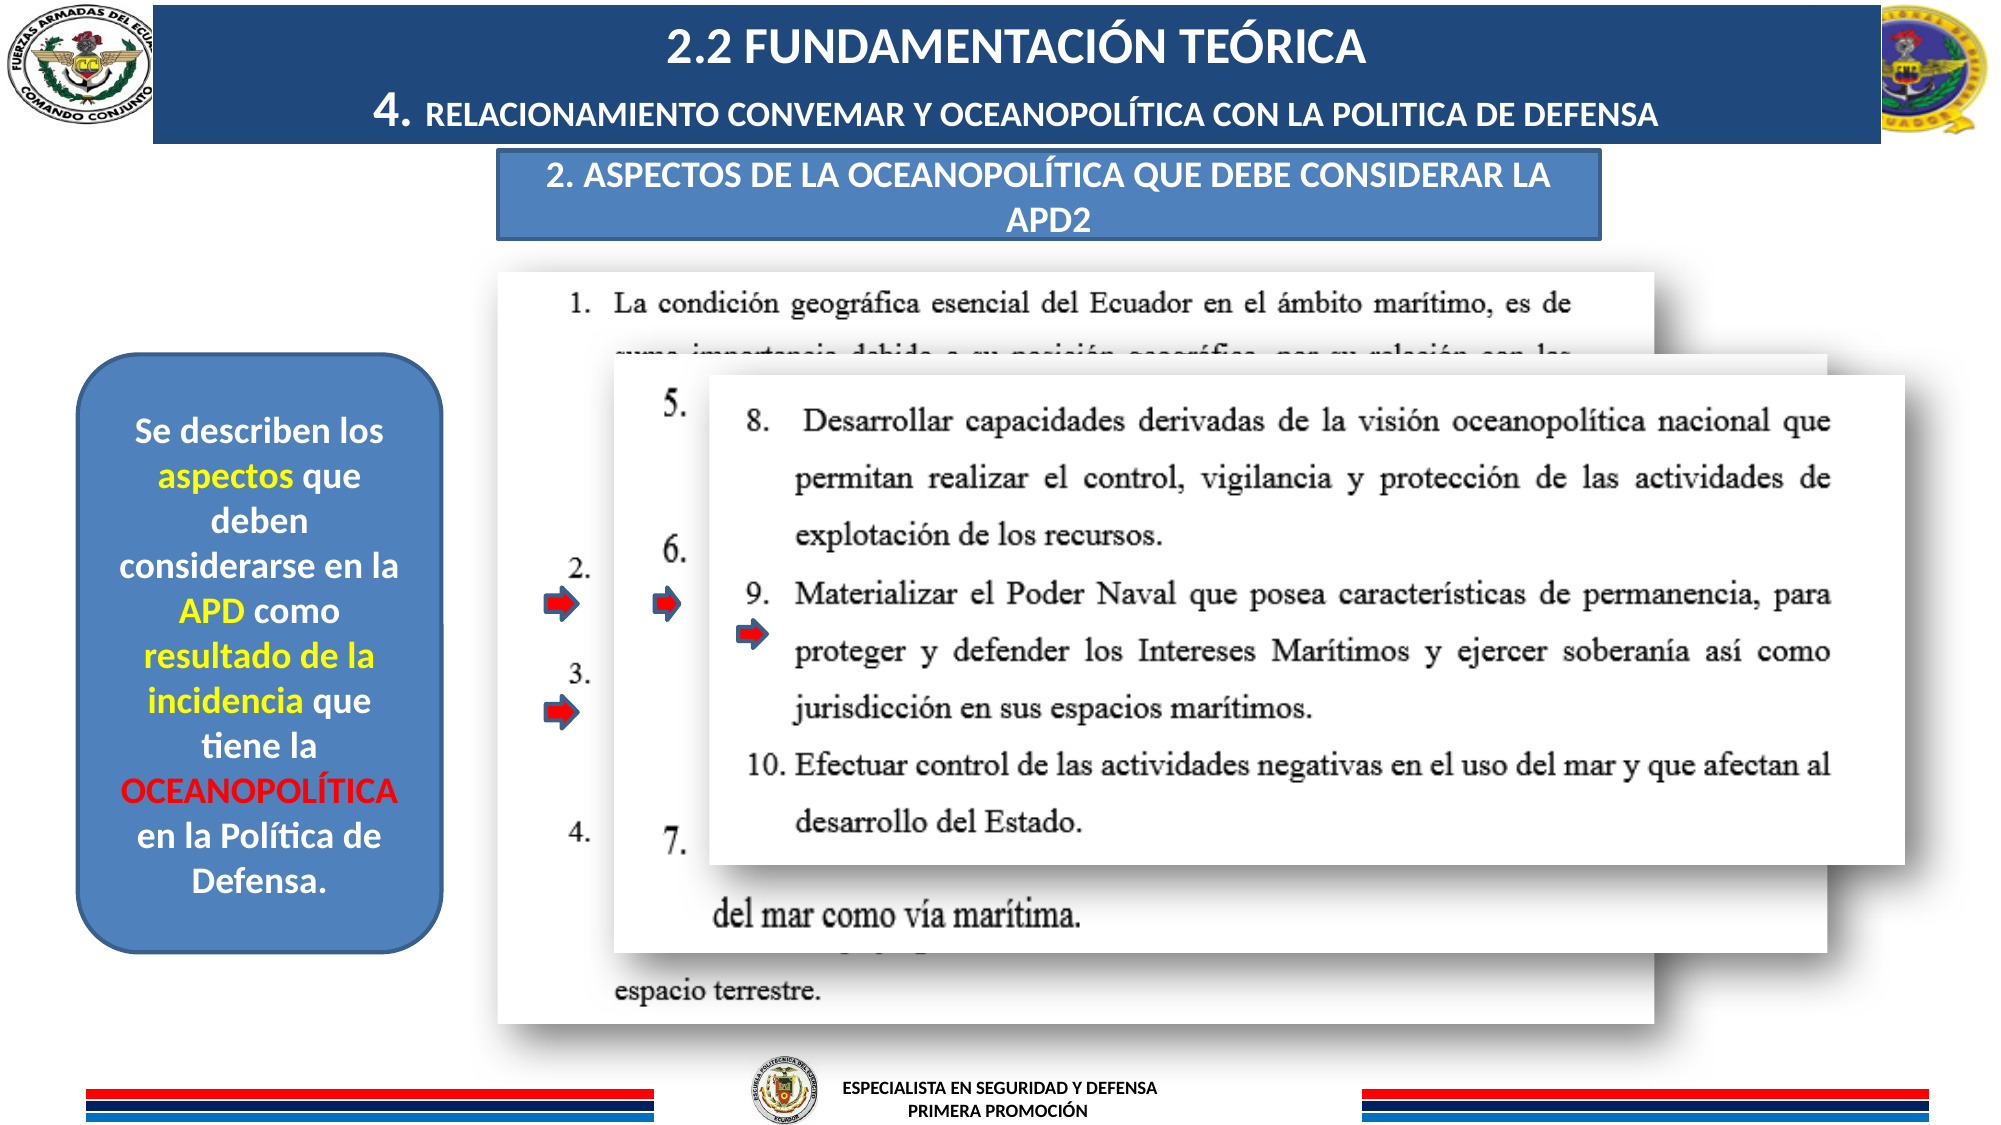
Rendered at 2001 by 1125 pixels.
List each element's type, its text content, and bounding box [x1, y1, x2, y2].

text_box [613, 354, 1828, 953]
picture [0, 0, 174, 130]
title 2.2 FUNDAMENTACIÓN TEÓRICA 4. RELACIONAMIENTO CONVEMAR Y OCEANOPOLÍTICA CON LA POLITICA DE DEFENSA [152, 4, 1882, 145]
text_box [709, 375, 1906, 865]
text_box ESPECIALISTA EN SEGURIDAD Y DEFENSA PRIMERA PROMOCIÓN [824, 1074, 1249, 1125]
picture [751, 1056, 819, 1125]
text_box Se describen los aspectos que deben considerarse en la APD como resultado de la incidencia que tiene la OCEANOPOLÍTICA en la Política de Defensa. [75, 352, 444, 955]
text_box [497, 271, 1655, 1024]
picture [1812, 0, 2000, 141]
text_box 2. ASPECTOS DE LA OCEANOPOLÍTICA QUE DEBE CONSIDERAR LA APD2 [496, 148, 1602, 241]
